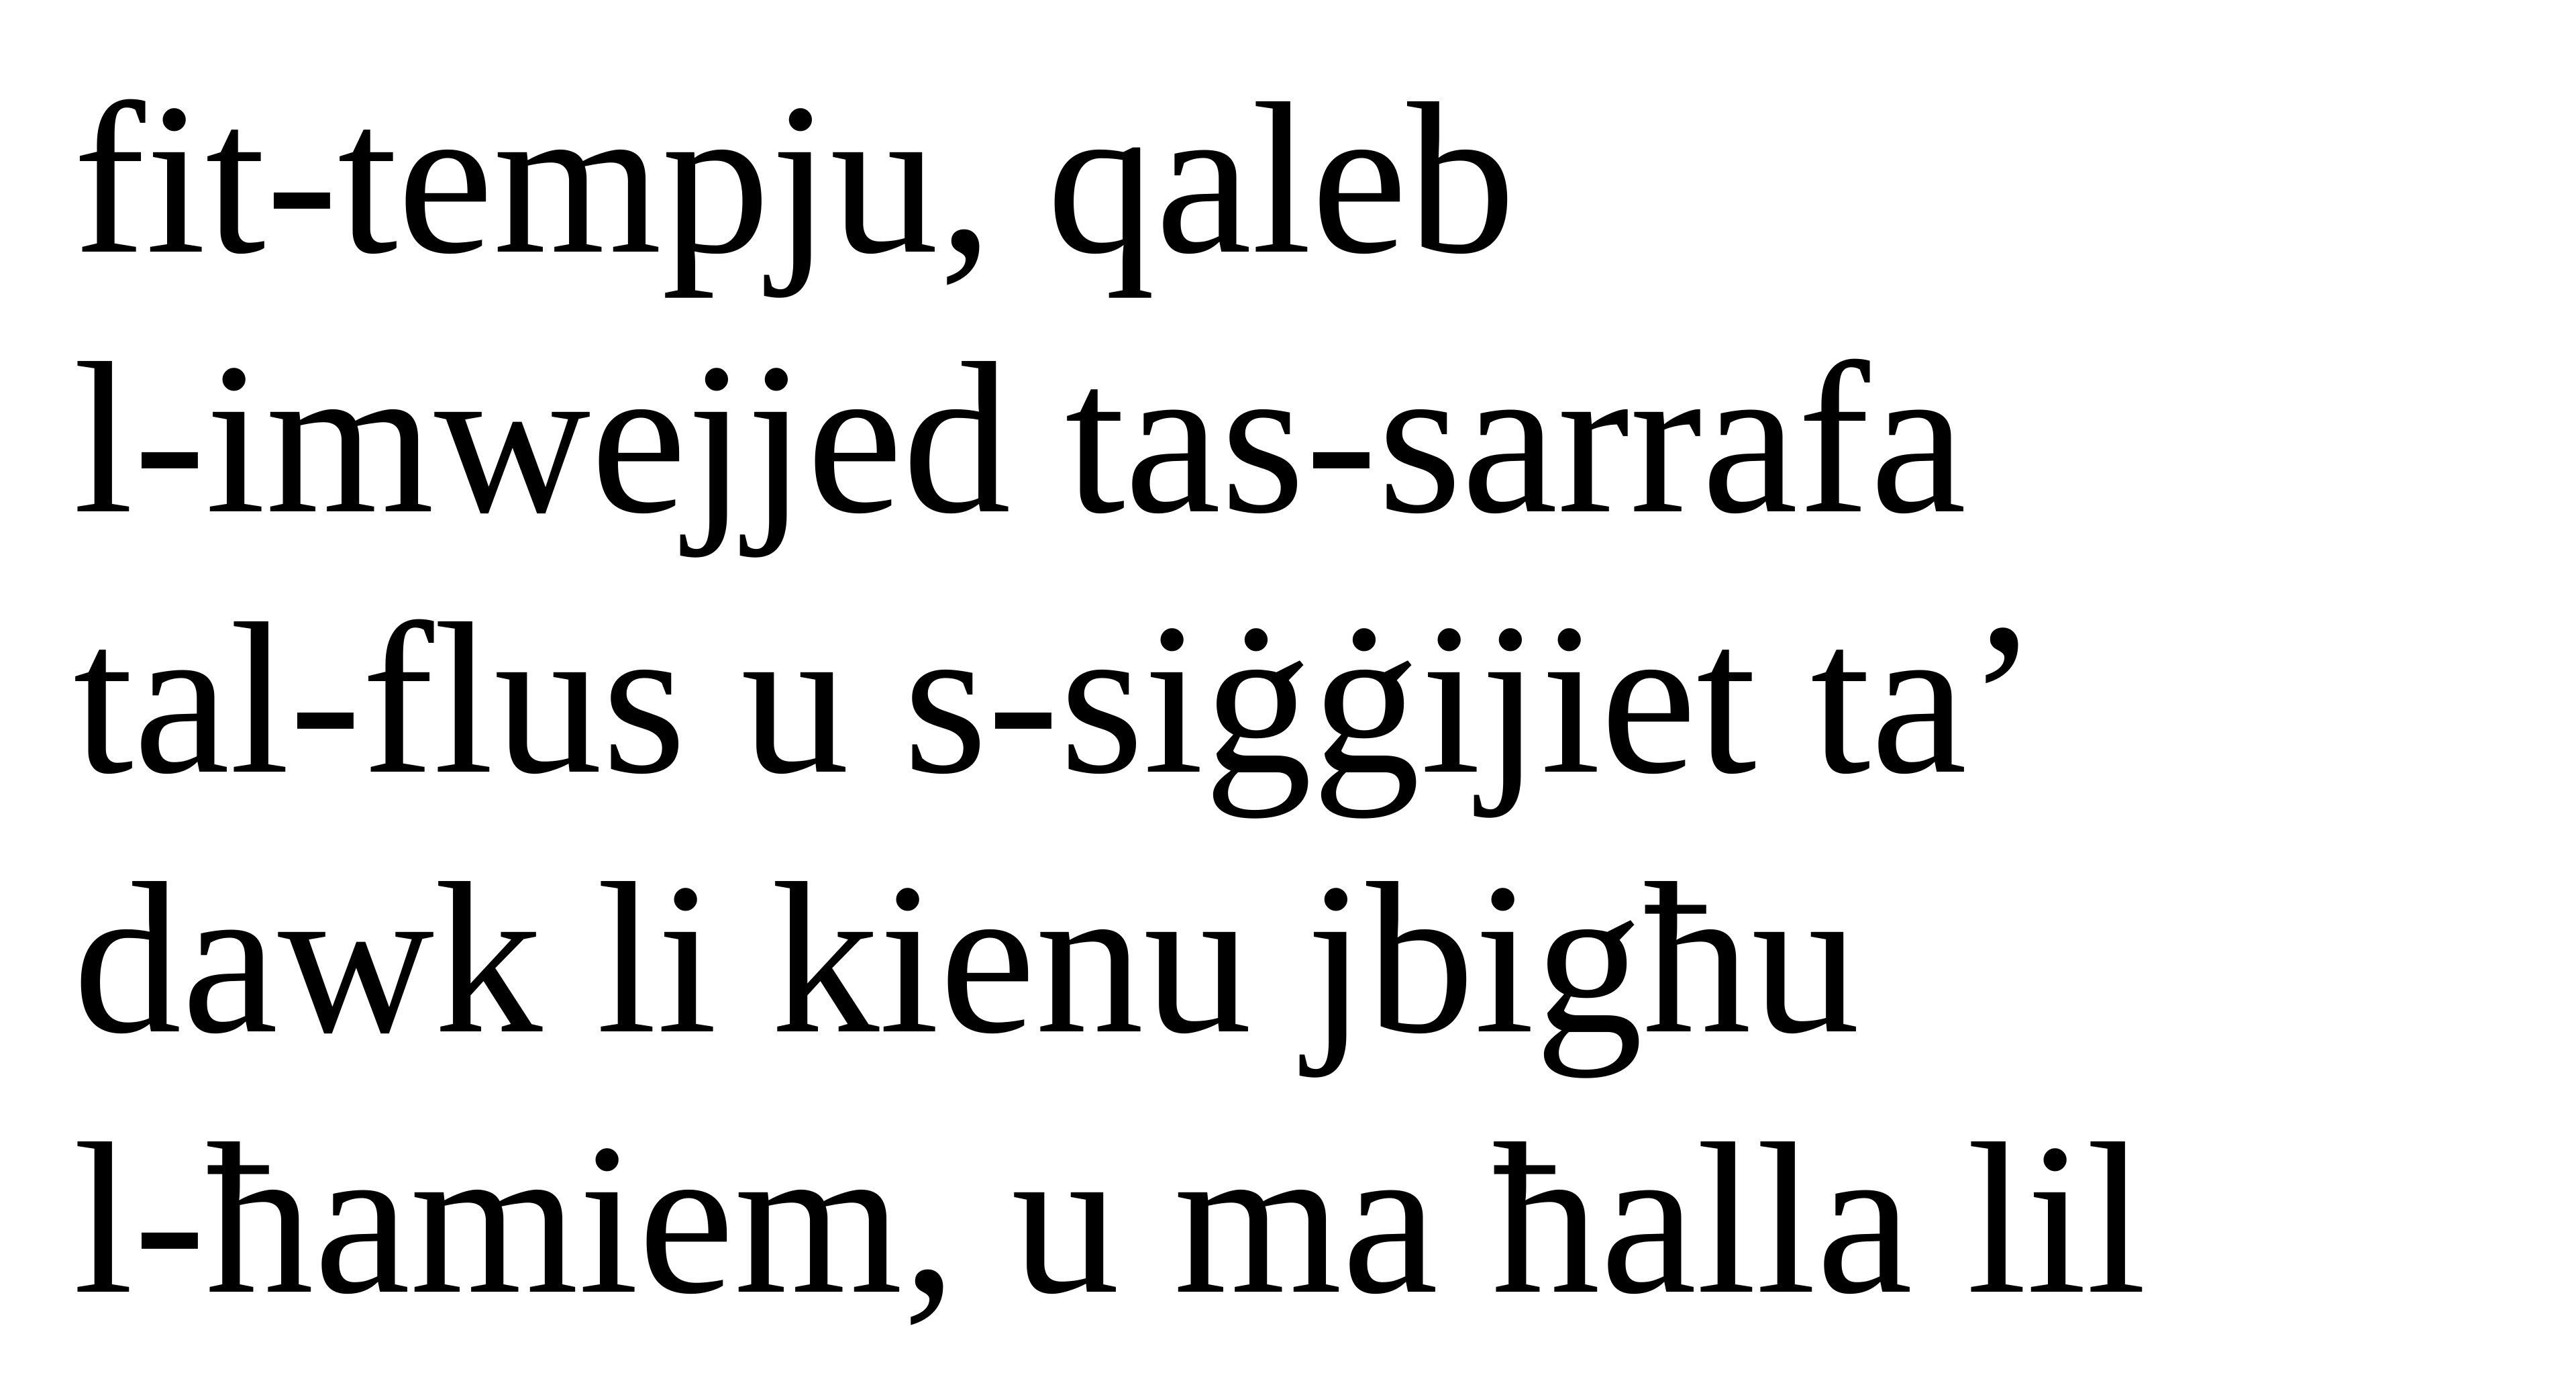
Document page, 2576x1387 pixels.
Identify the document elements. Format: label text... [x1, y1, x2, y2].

text_box fit-tempju, qaleb l-imwejjed tas-sarrafa tal-flus u s-siġġijiet ta’ dawk li kienu jbigħu l-ħamiem, u ma ħalla lil [51, 23, 2524, 1347]
